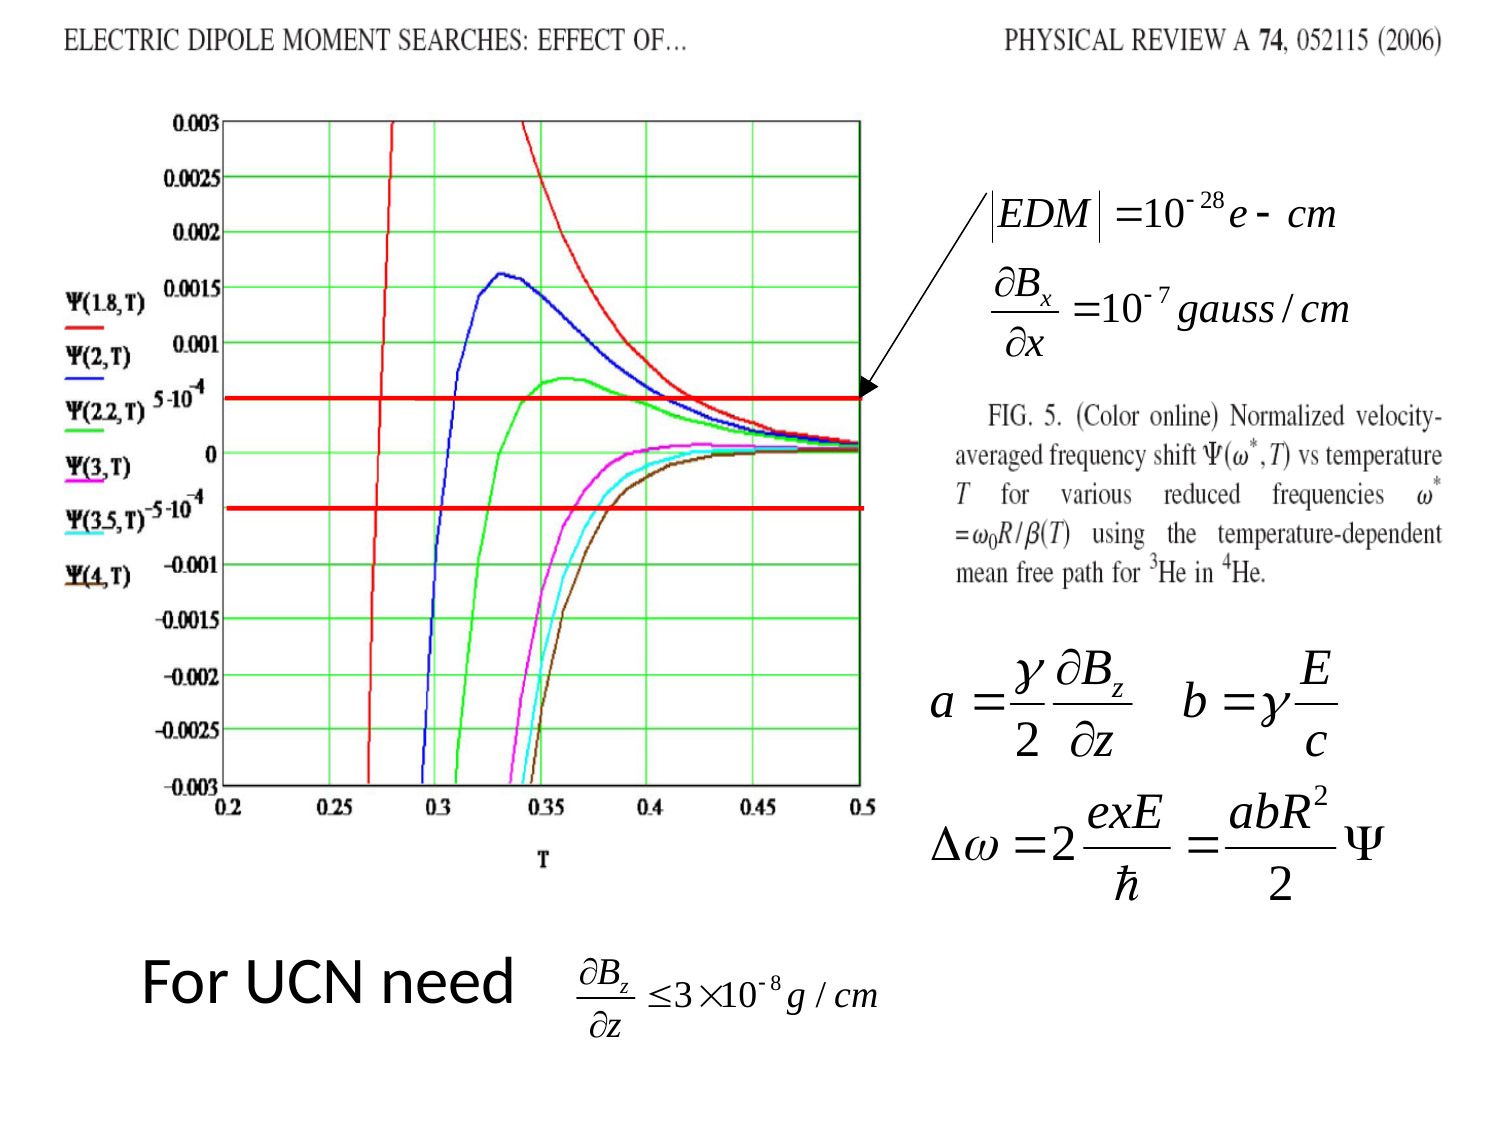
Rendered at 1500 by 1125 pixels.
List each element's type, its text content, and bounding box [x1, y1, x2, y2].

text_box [984, 179, 1359, 366]
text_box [570, 947, 887, 1046]
picture [24, 0, 1460, 912]
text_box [922, 636, 1397, 910]
text_box For UCN need [126, 929, 974, 1025]
